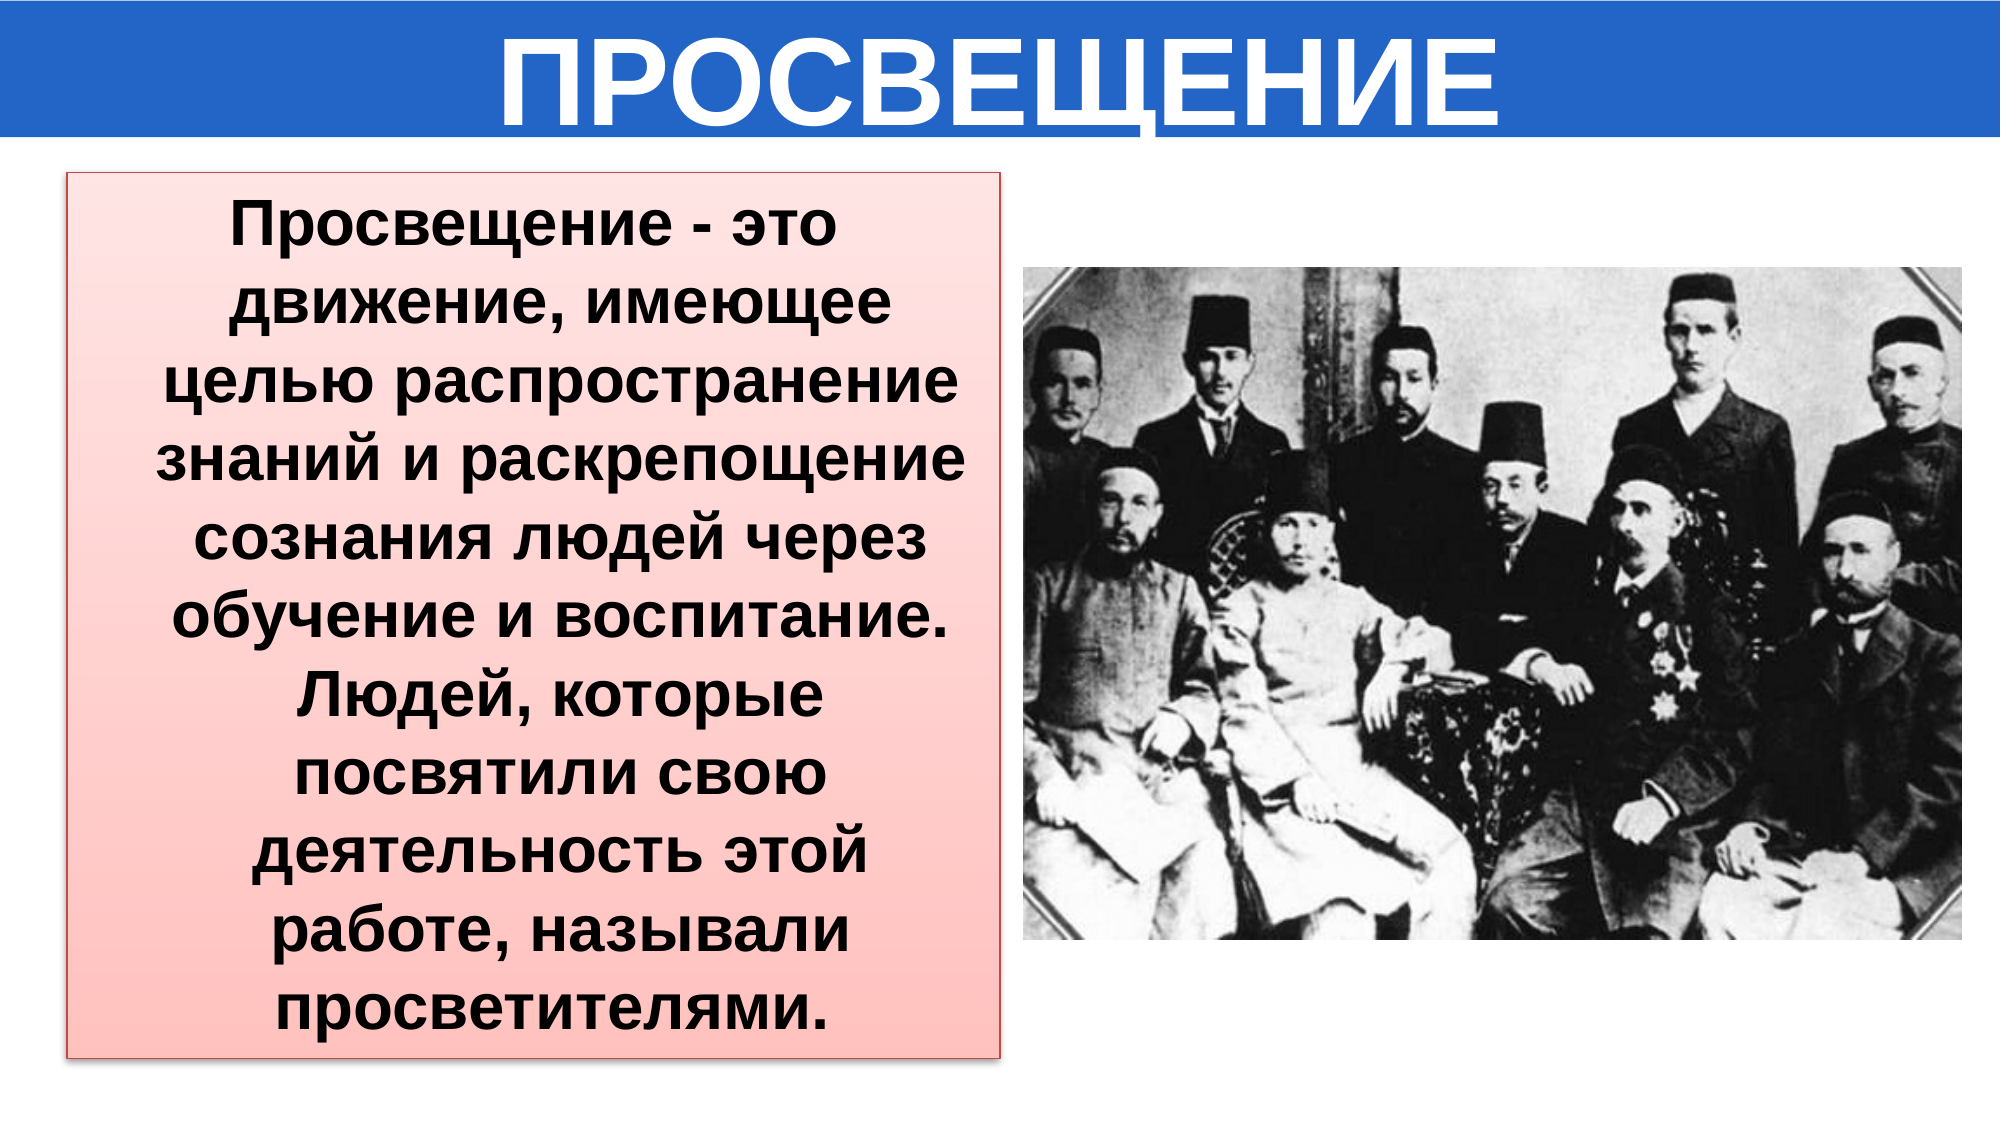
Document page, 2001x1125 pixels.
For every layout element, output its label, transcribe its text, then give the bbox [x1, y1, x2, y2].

text_box ПРОСВЕЩЕНИЕ [0, 0, 2000, 138]
picture [1023, 266, 1962, 940]
list Просвещение - это движение, имеющее целью распространение знаний и раскрепощение сознания людей через обучение и воспитание. Людей, которые посвятили свою деятельность этой работе, называли просветителями. [66, 172, 1001, 1059]
